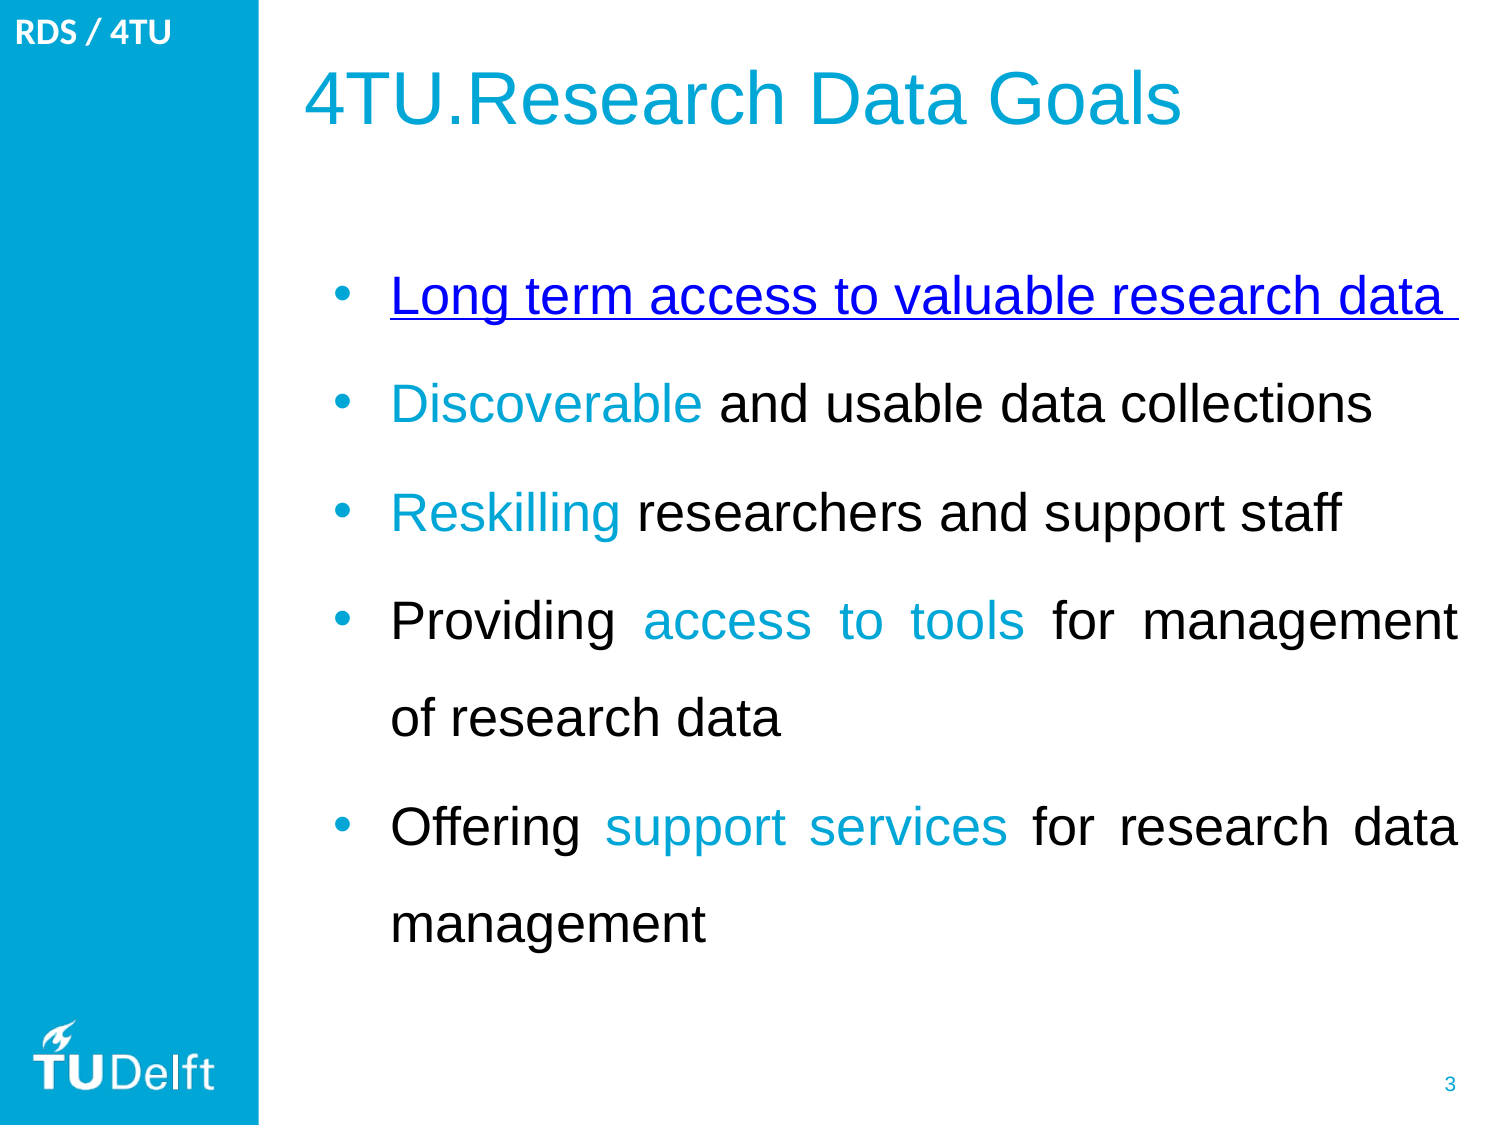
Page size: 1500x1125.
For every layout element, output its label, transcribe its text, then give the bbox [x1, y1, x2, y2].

list Long term access to valuable research data Discoverable and usable data collections Reskilling researchers and support staff Providing access to tools for management of research data Offering support services for research data management [318, 220, 1475, 1025]
title 4TU.Research Data Goals [289, 0, 1455, 189]
text_box RDS / 4TU [0, 0, 193, 60]
